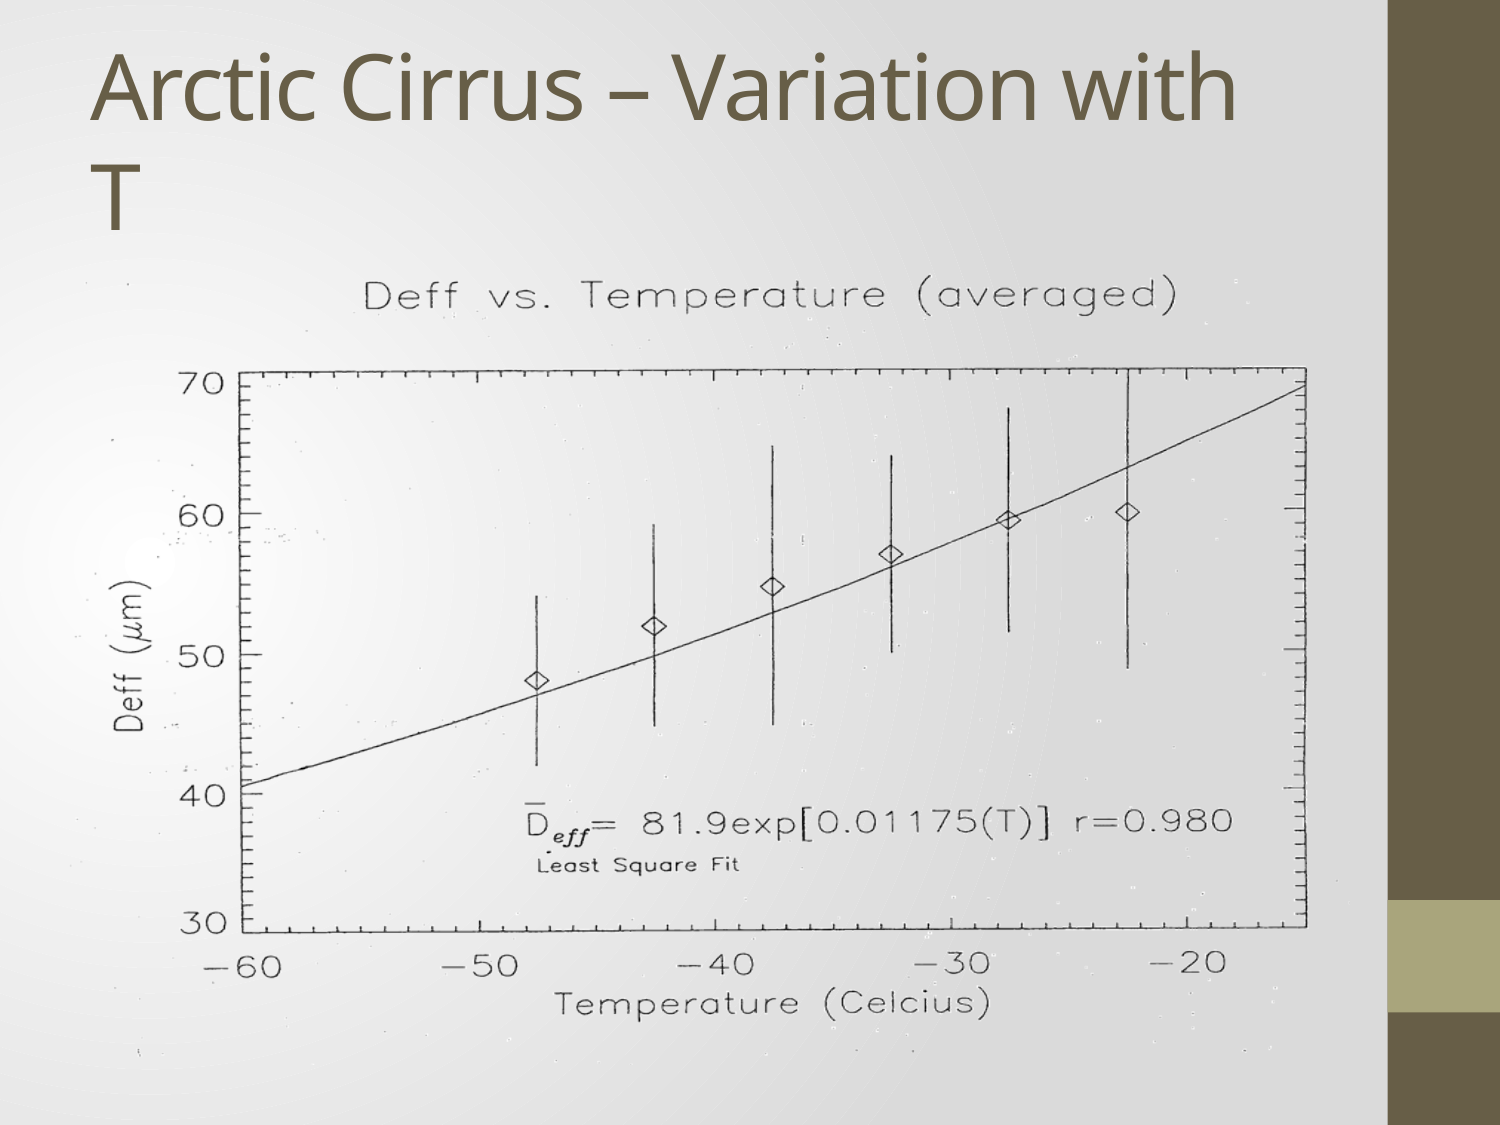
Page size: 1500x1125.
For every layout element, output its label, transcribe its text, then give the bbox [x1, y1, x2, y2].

title Arctic Cirrus – Variation with T [75, 45, 1325, 233]
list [62, 258, 1351, 1065]
